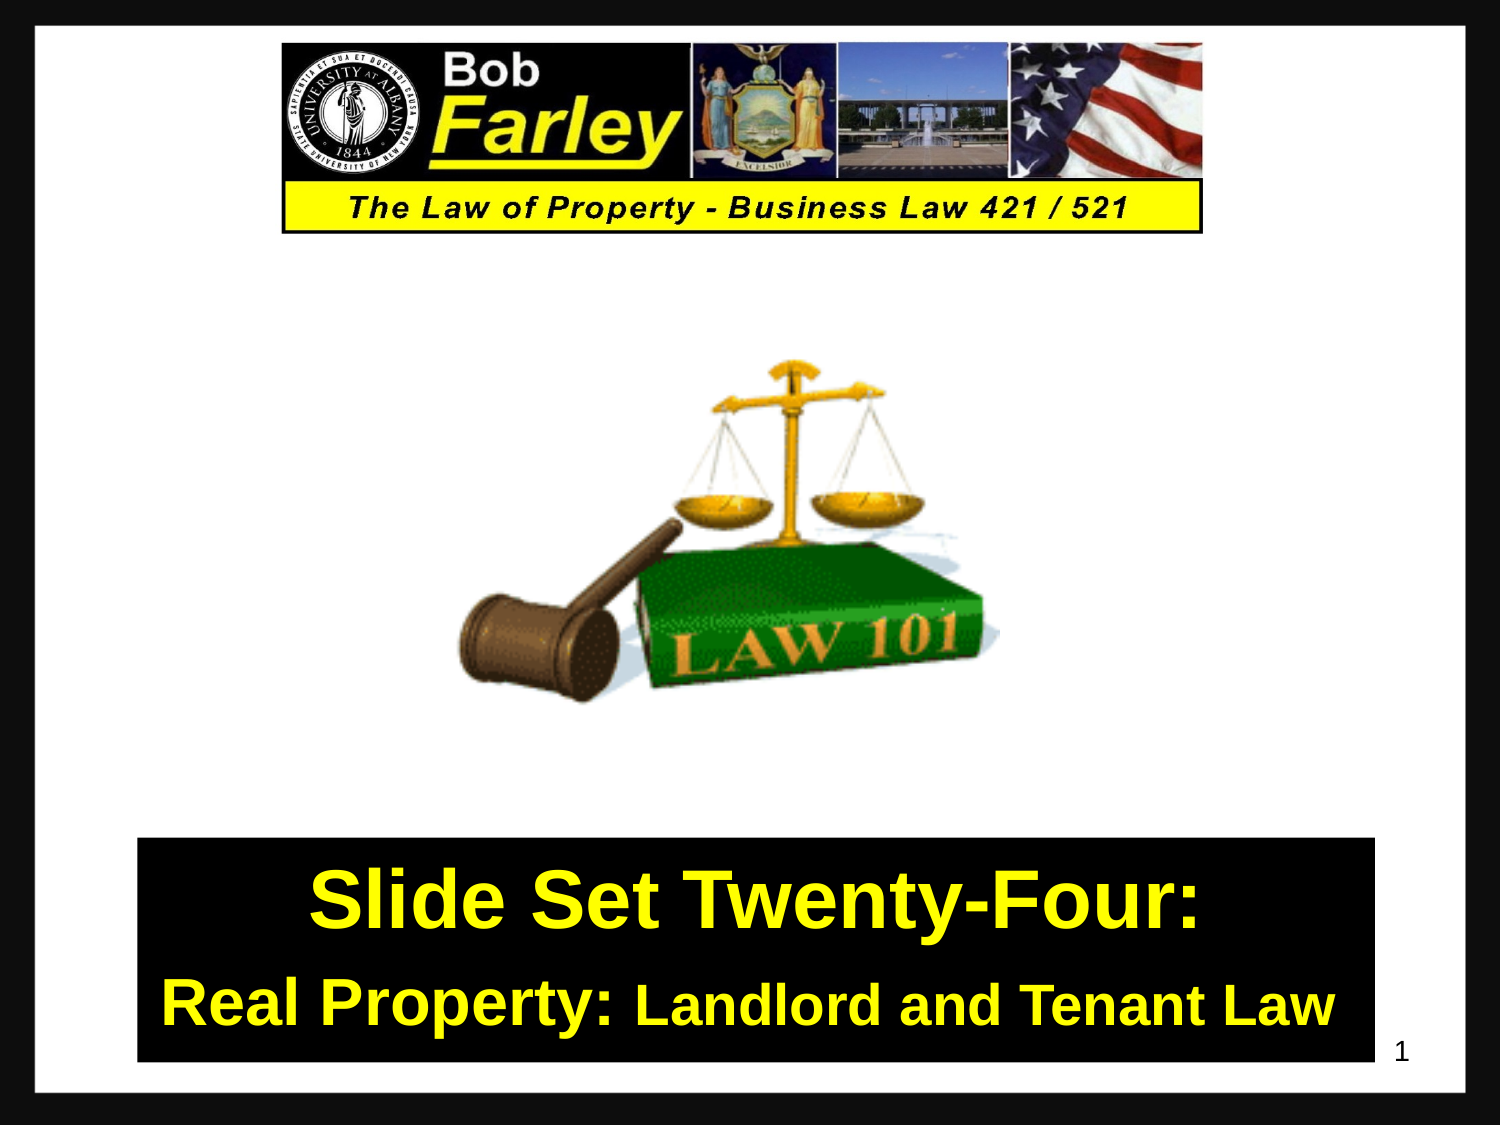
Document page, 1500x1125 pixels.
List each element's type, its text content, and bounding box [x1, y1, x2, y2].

slide_number 1 [1074, 1024, 1426, 1103]
subtitle Slide Set Twenty-Four: Real Property: Landlord and Tenant Law [137, 837, 1375, 1063]
picture [0, 0, 1500, 1125]
